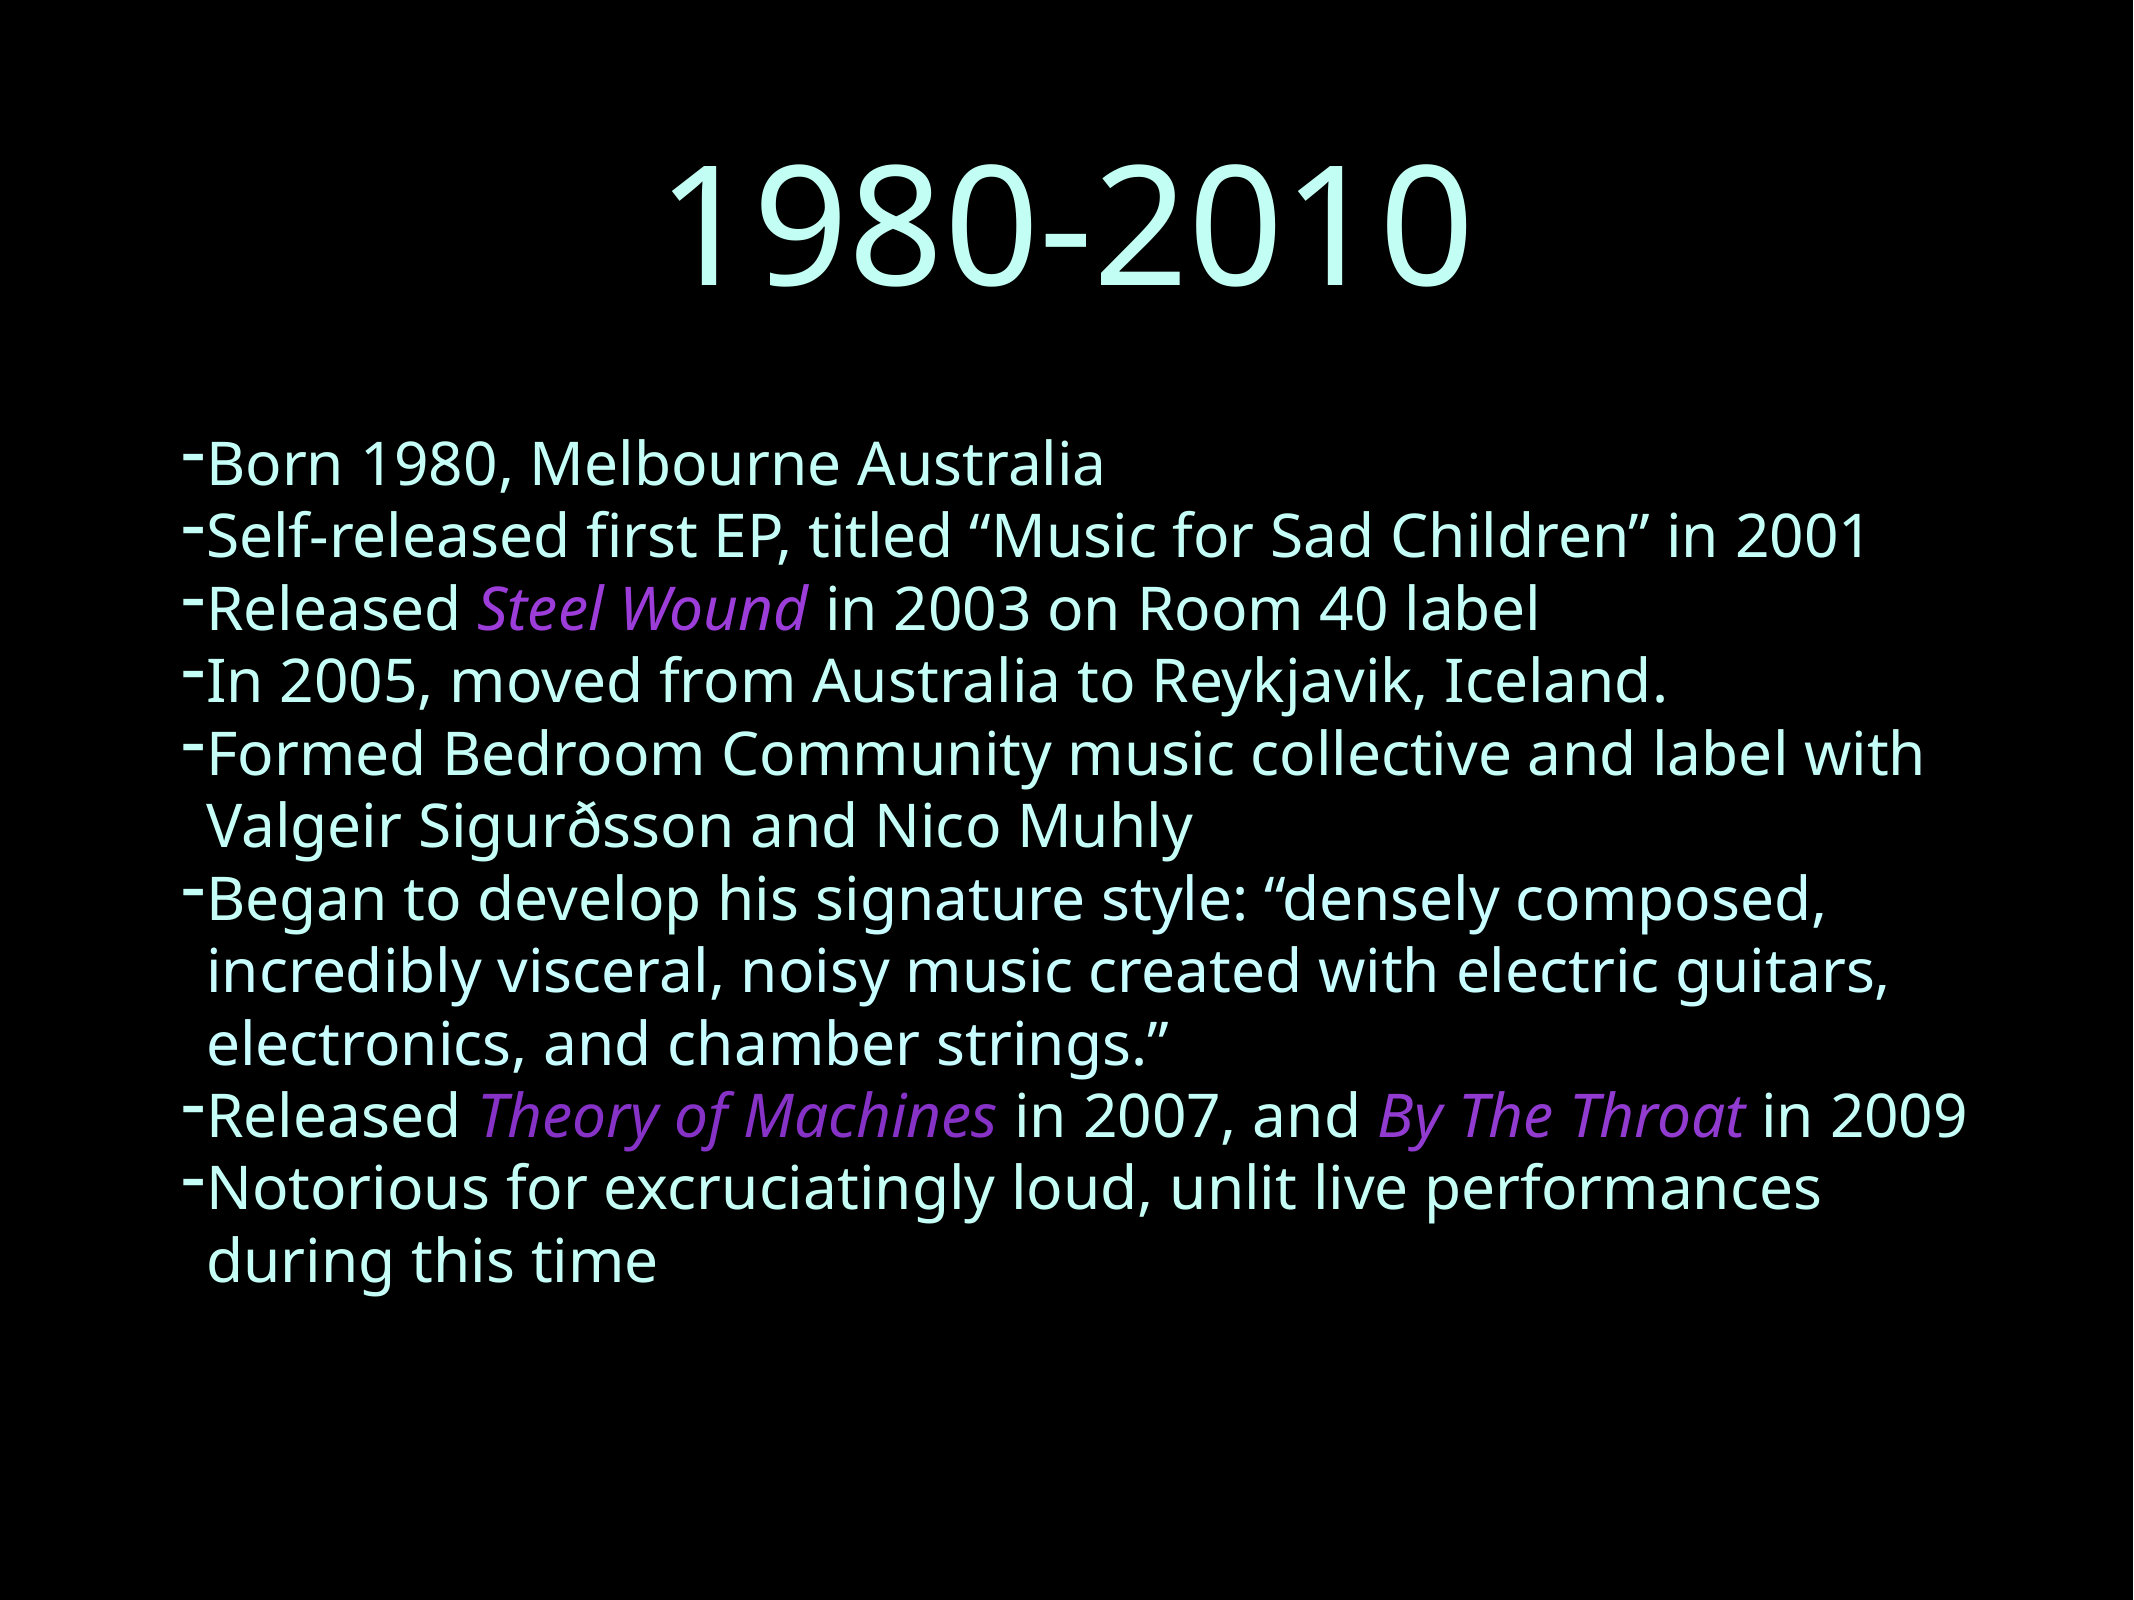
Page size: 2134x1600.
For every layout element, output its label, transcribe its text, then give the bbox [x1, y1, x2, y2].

title 1980-2010 [155, 41, 1978, 397]
list Born 1980, Melbourne Australia Self-released first EP, titled “Music for Sad Children” in 2001 Released Steel Wound in 2003 on Room 40 label In 2005, moved from Australia to Reykjavik, Iceland. Formed Bedroom Community music collective and label with Valgeir Sigurðsson and Nico Muhly Began to develop his signature style: “densely composed, incredibly visceral, noisy music created with electric guitars, electronics, and chamber strings.” Released Theory of Machines in 2007, and By The Throat in 2009 Notorious for excruciatingly loud, unlit live performances during this time [155, 424, 1978, 1457]
